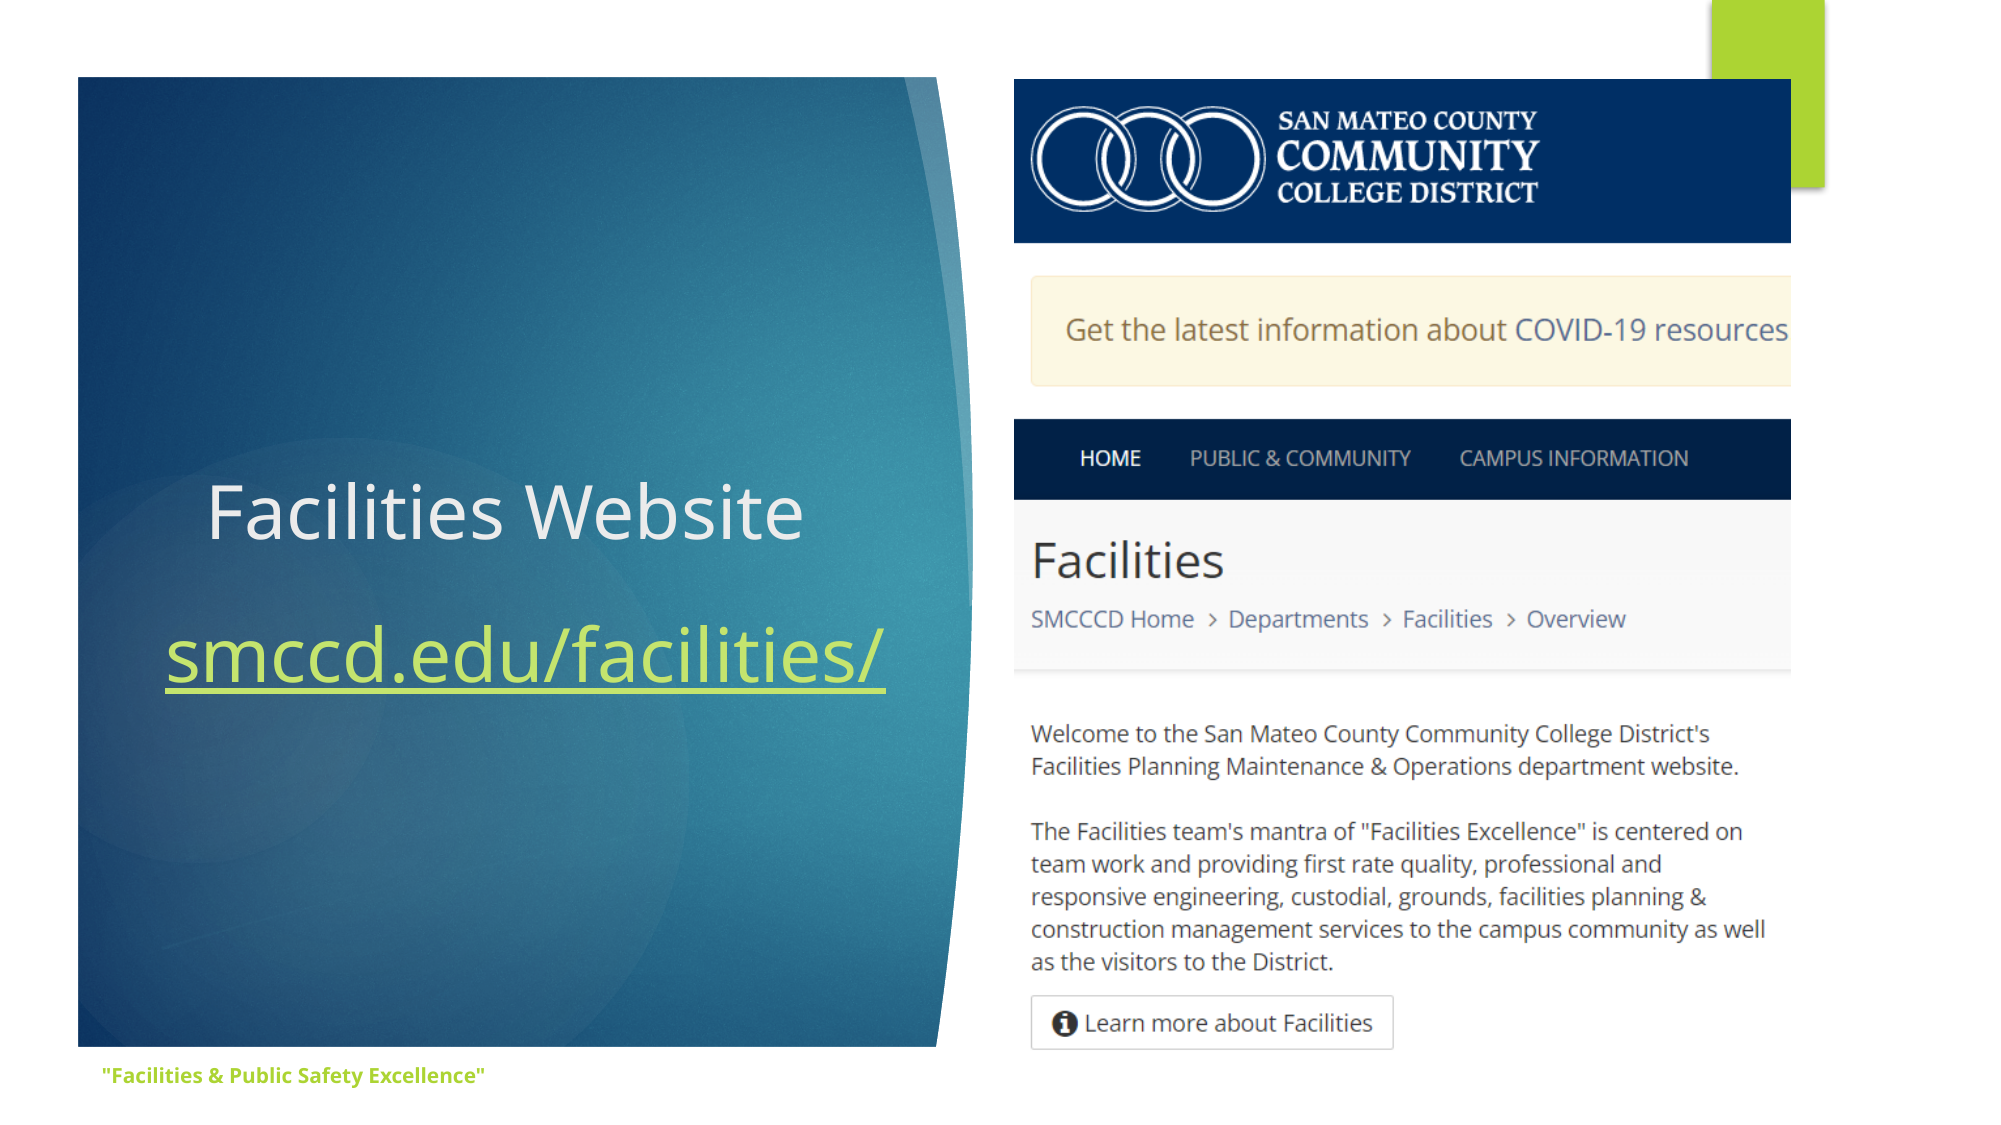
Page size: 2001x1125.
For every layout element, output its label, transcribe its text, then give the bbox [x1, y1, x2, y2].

title Facilities Website [189, 277, 823, 563]
list smccd.edu/facilities/ [118, 600, 933, 825]
footer "Facilities & Public Safety Excellence" [86, 1048, 720, 1099]
picture [1014, 78, 1791, 1081]
